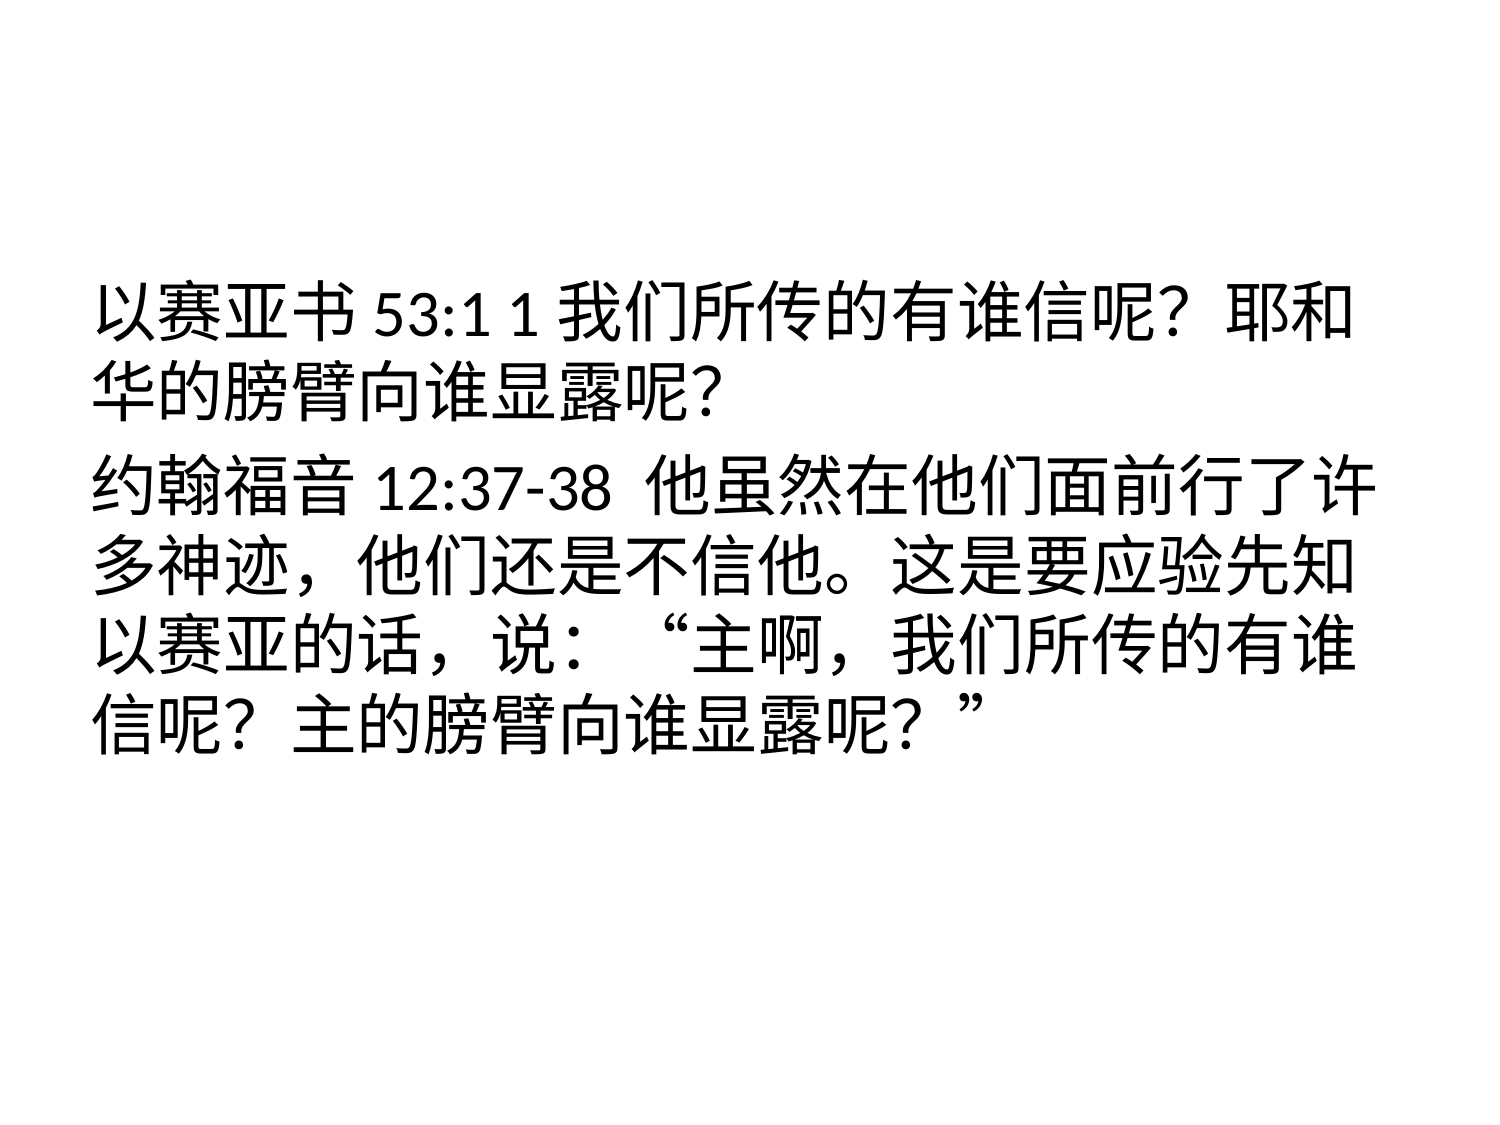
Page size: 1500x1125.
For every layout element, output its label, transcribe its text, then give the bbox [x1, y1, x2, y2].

list 以赛亚书53:1 1我们所传的有谁信呢？耶和华的膀臂向谁显露呢？ 约翰福音12:37-38 他虽然在他们面前行了许多神迹，他们还是不信他。这是要应验先知以赛亚的话，说：“主啊，我们所传的有谁信呢？主的膀臂向谁显露呢？” [75, 262, 1425, 1005]
